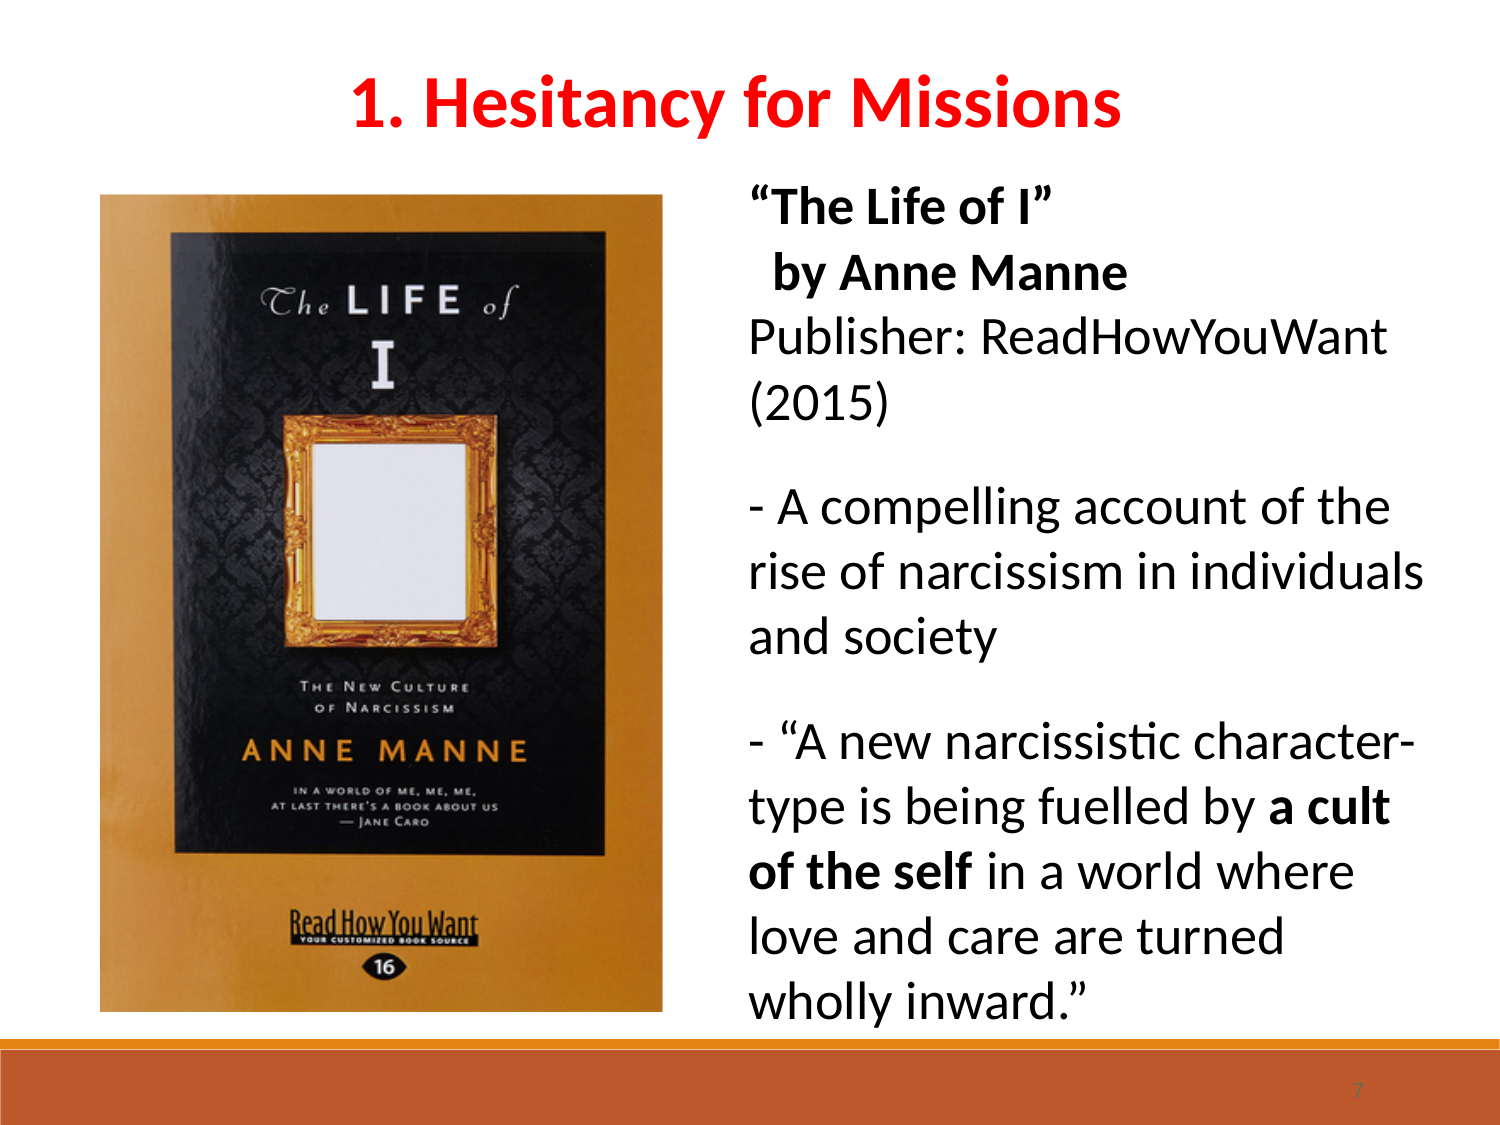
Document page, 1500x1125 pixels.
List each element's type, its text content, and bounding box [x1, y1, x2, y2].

slide_number 7 [1218, 1059, 1380, 1120]
picture [99, 190, 668, 1012]
text_box 1. Hesitancy for Missions [38, 45, 1434, 150]
text_box “The Life of I” by Anne Manne Publisher: ReadHowYouWant (2015) - A compelling account of the rise of narcissism in individuals and society - “A new narcissistic character-type is being fuelled by a cult of the self in a world where love and care are turned wholly inward.” [733, 163, 1443, 1038]
